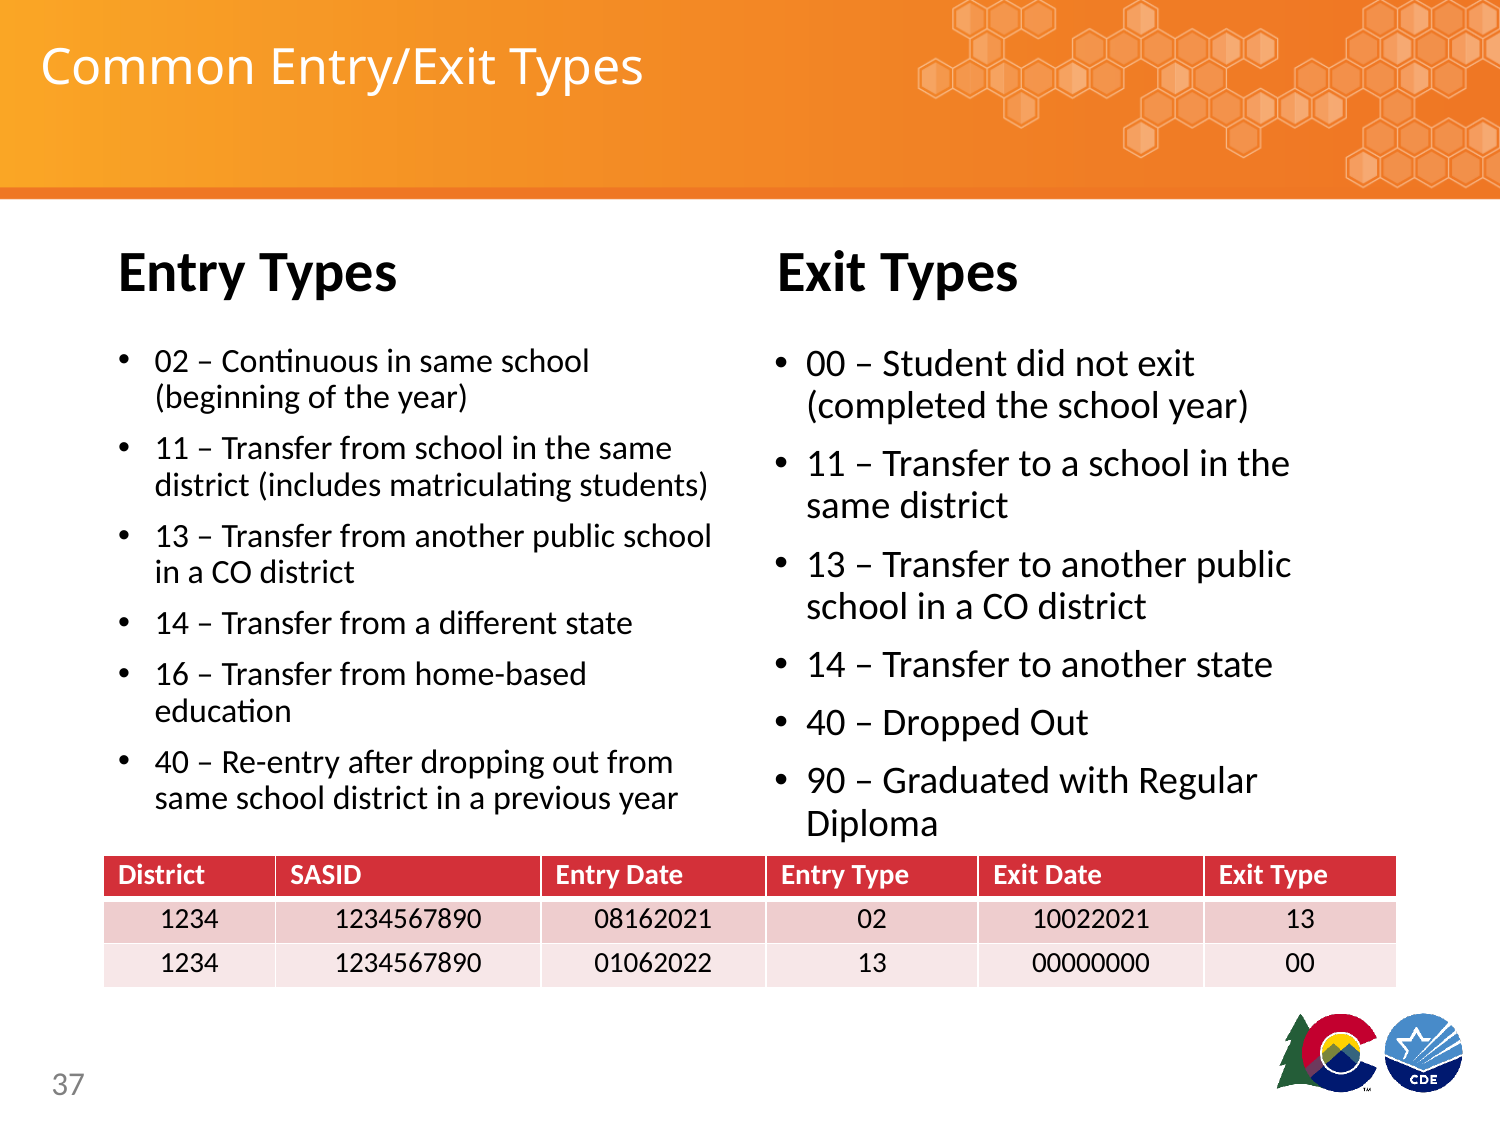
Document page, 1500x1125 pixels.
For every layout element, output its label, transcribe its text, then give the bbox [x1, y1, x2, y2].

picture [0, 0, 1500, 200]
list 00 – Student did not exit (completed the school year) 11 – Transfer to a school in the same district 13 – Transfer to another public school in a CO district 14 – Transfer to another state 40 – Dropped Out 90 – Graduated with Regular Diploma [759, 335, 1397, 854]
table_cell 00 [1205, 944, 1396, 987]
table_header Exit Type [1205, 856, 1396, 896]
table_header Entry Type [767, 856, 977, 896]
table_cell 01062022 [542, 944, 765, 987]
table_cell 00000000 [979, 944, 1203, 987]
list 02 – Continuous in same school (beginning of the year) 11 – Transfer from school in the same district (includes matriculating students) 13 – Transfer from another public school in a CO district 14 – Transfer from a different state 16 – Transfer from home-based education 40 – Re-entry after dropping out from same school district in a previous year [103, 335, 741, 854]
table_cell 13 [1205, 902, 1396, 943]
table_cell 10022021 [979, 902, 1203, 943]
slide_number 37 [36, 1054, 375, 1115]
table_cell 1234567890 [276, 944, 540, 987]
table_header Entry Date [542, 856, 765, 896]
table_cell 1234 [104, 902, 275, 943]
table_cell 08162021 [542, 902, 765, 943]
table_cell 13 [767, 944, 977, 987]
table_header SASID [276, 856, 540, 896]
table_header Exit Date [979, 856, 1203, 896]
table_cell 1234567890 [276, 902, 540, 943]
picture [1275, 1012, 1463, 1093]
table_header District [104, 856, 275, 896]
table_cell 02 [767, 902, 977, 943]
list Exit Types [762, 233, 1400, 323]
list Entry Types [103, 233, 741, 323]
table_cell 1234 [104, 944, 275, 987]
title Common Entry/Exit Types [40, 41, 1038, 166]
